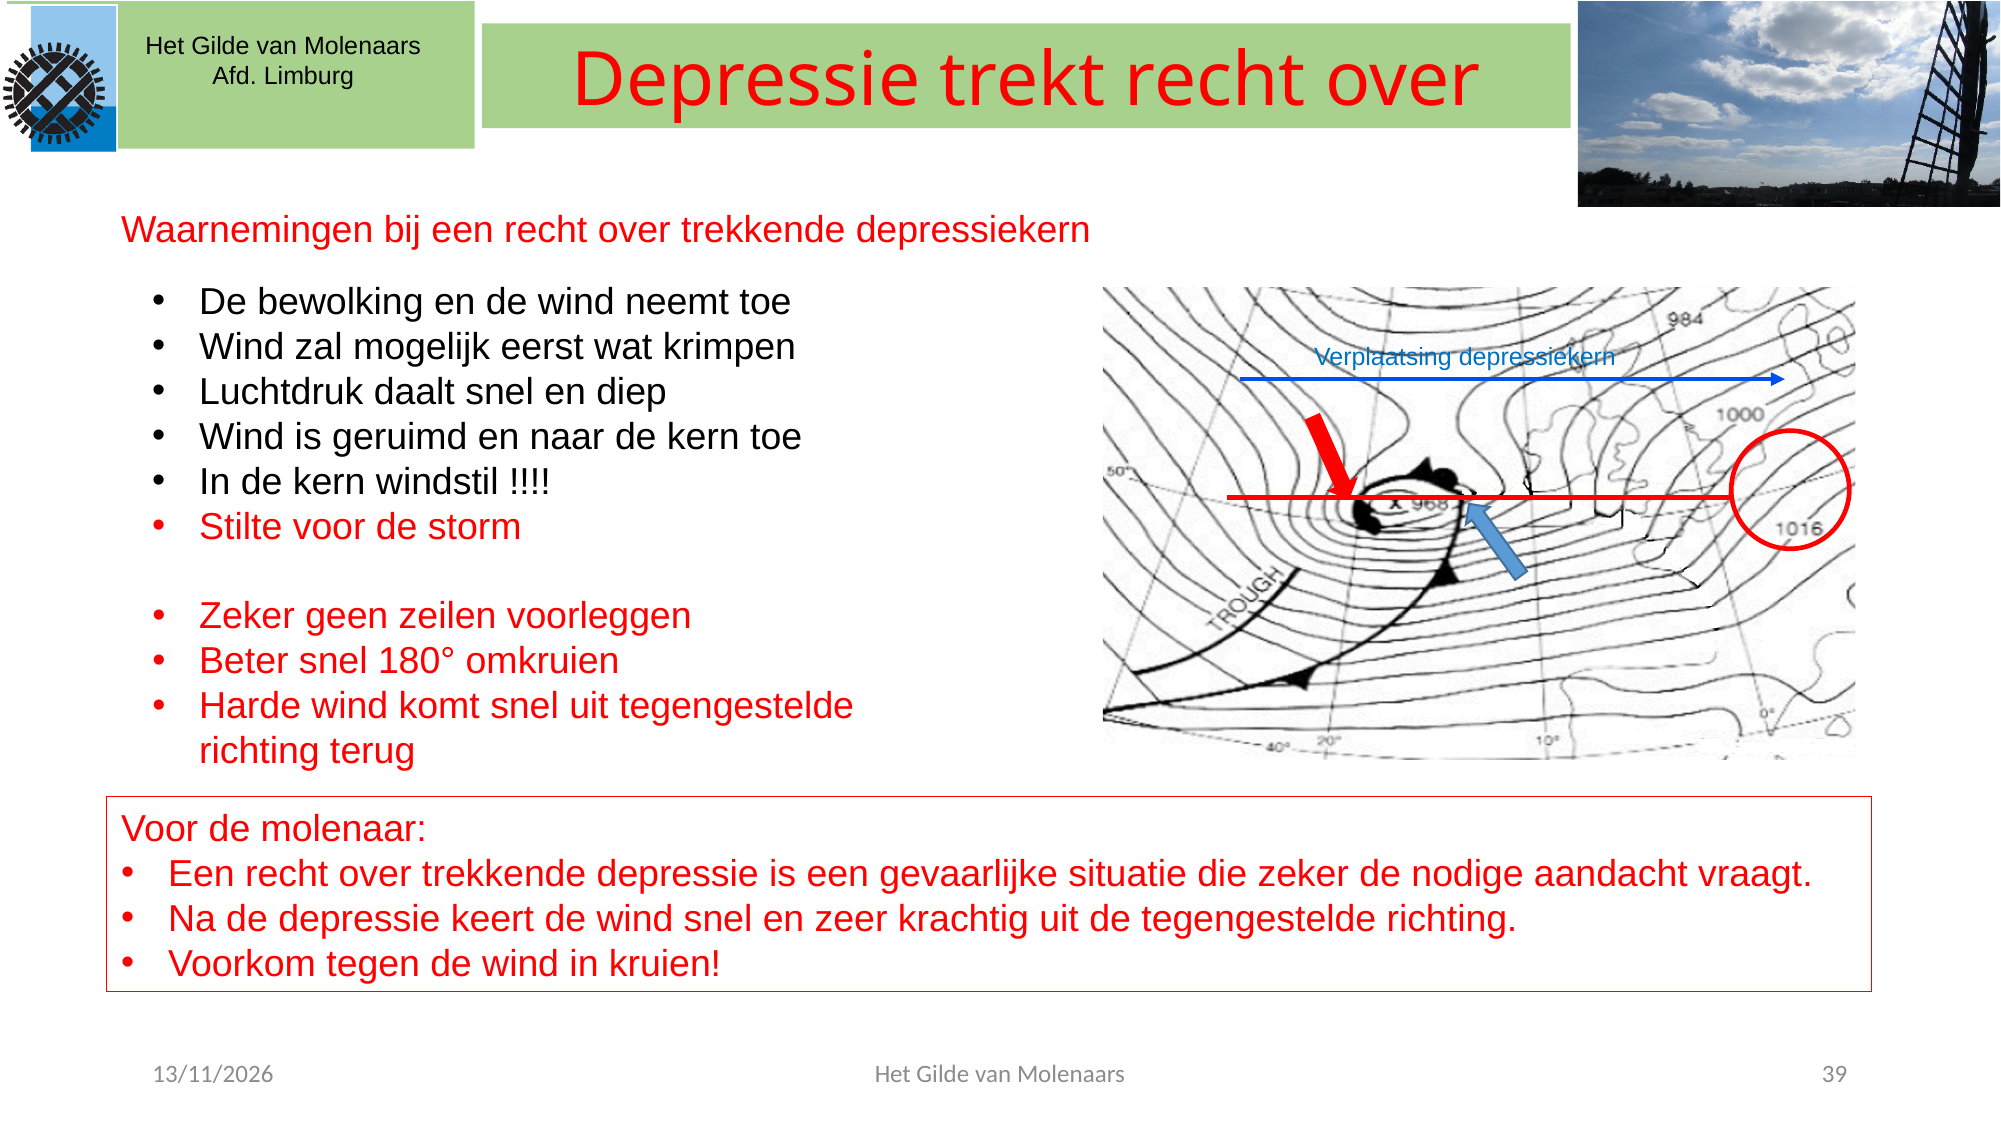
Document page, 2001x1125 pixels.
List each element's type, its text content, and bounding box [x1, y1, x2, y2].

footer Het Gilde van Molenaars [662, 1042, 1338, 1103]
text_box [7, 1, 475, 149]
text_box Waarnemingen bij een recht over trekkende depressiekern [106, 197, 1863, 258]
text_box Voor de molenaar: Een recht over trekkende depressie is een gevaarlijke situatie die zeker de nodige aandacht vraagt. Na de depressie keert de wind snel en zeer krachtig uit de tegengestelde richting. Voorkom tegen de wind in kruien! [106, 796, 1872, 992]
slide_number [137, 1042, 588, 1103]
text_box Depressie trekt recht over [481, 23, 1571, 129]
text_box Het Gilde van Molenaars Afd. Limburg [120, 22, 447, 133]
picture [1102, 287, 1856, 760]
slide_number 39 [1412, 1042, 1863, 1103]
picture [1577, 1, 2001, 207]
text_box De bewolking en de wind neemt toe Wind zal mogelijk eerst wat krimpen Luchtdruk daalt snel en diep Wind is geruimd en naar de kern toe In de kern windstil !!!! Stilte voor de storm [137, 269, 905, 555]
picture [0, 4, 118, 152]
text_box Zeker geen zeilen voorleggen Beter snel 180° omkruien Harde wind komt snel uit tegengestelde richting terug [137, 584, 904, 779]
